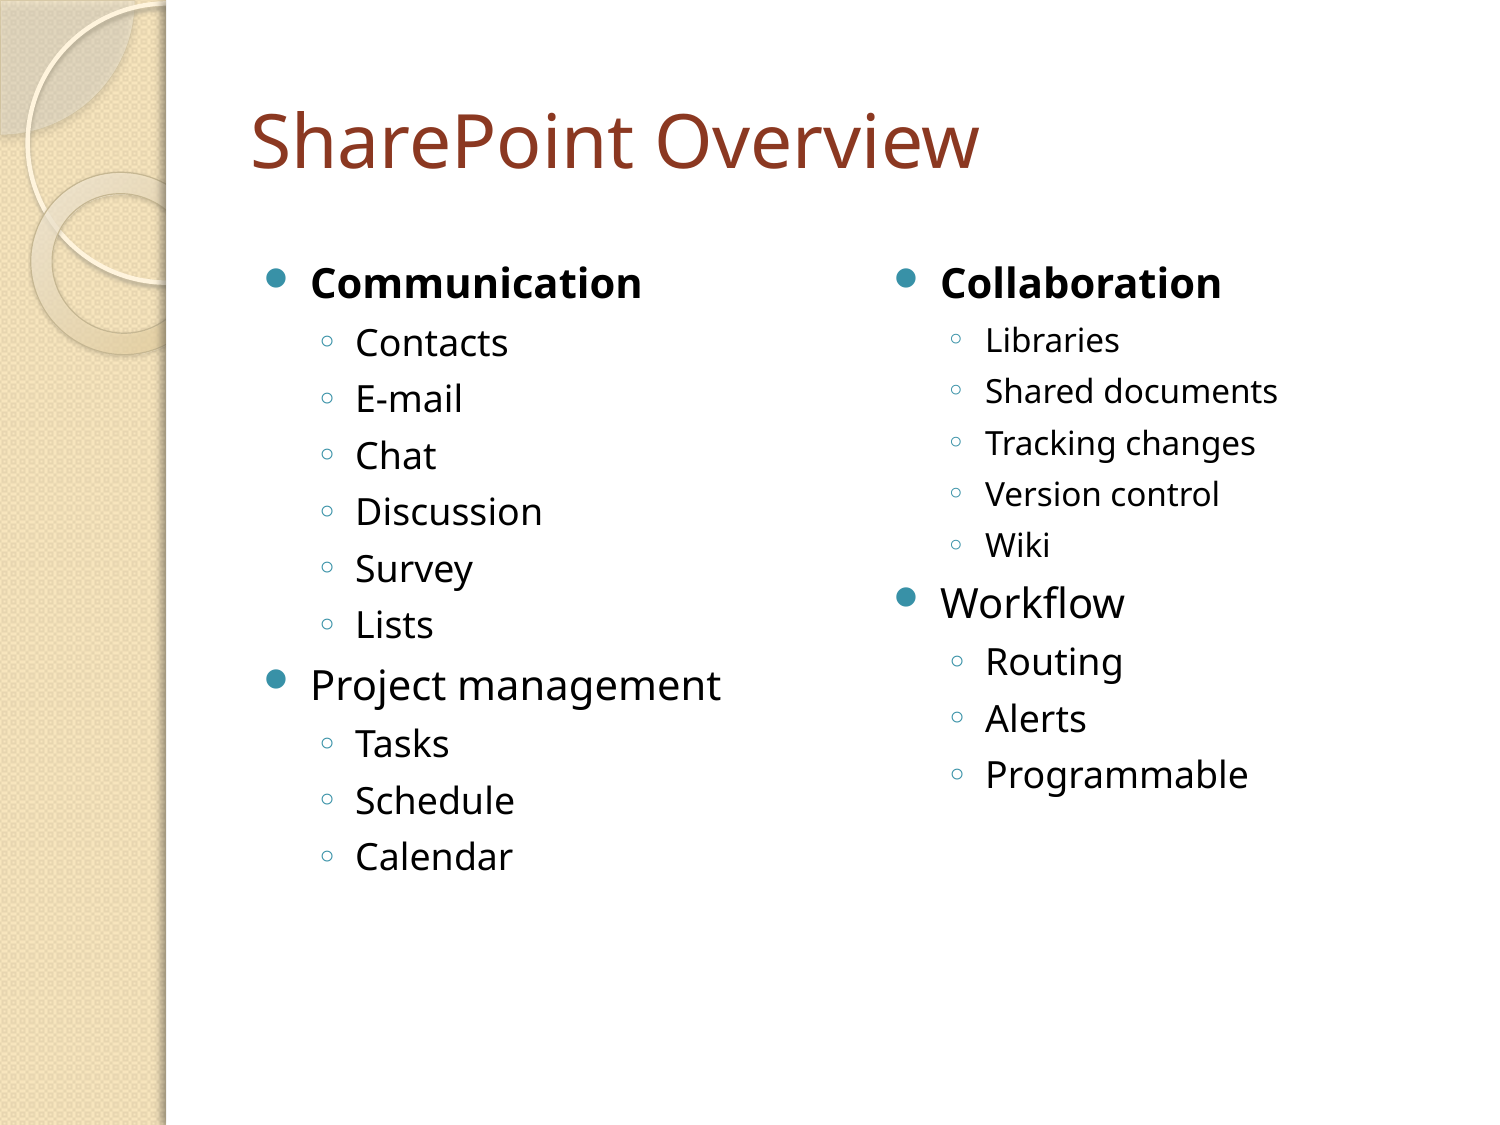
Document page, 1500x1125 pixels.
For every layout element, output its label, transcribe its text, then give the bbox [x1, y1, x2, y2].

list Collaboration Libraries Shared documents Tracking changes Version control Wiki Workflow Routing Alerts Programmable [865, 249, 1466, 1015]
list Communication Contacts E-mail Chat Discussion Survey Lists Project management Tasks Schedule Calendar [235, 249, 836, 1015]
title SharePoint Overview [235, 45, 1466, 233]
